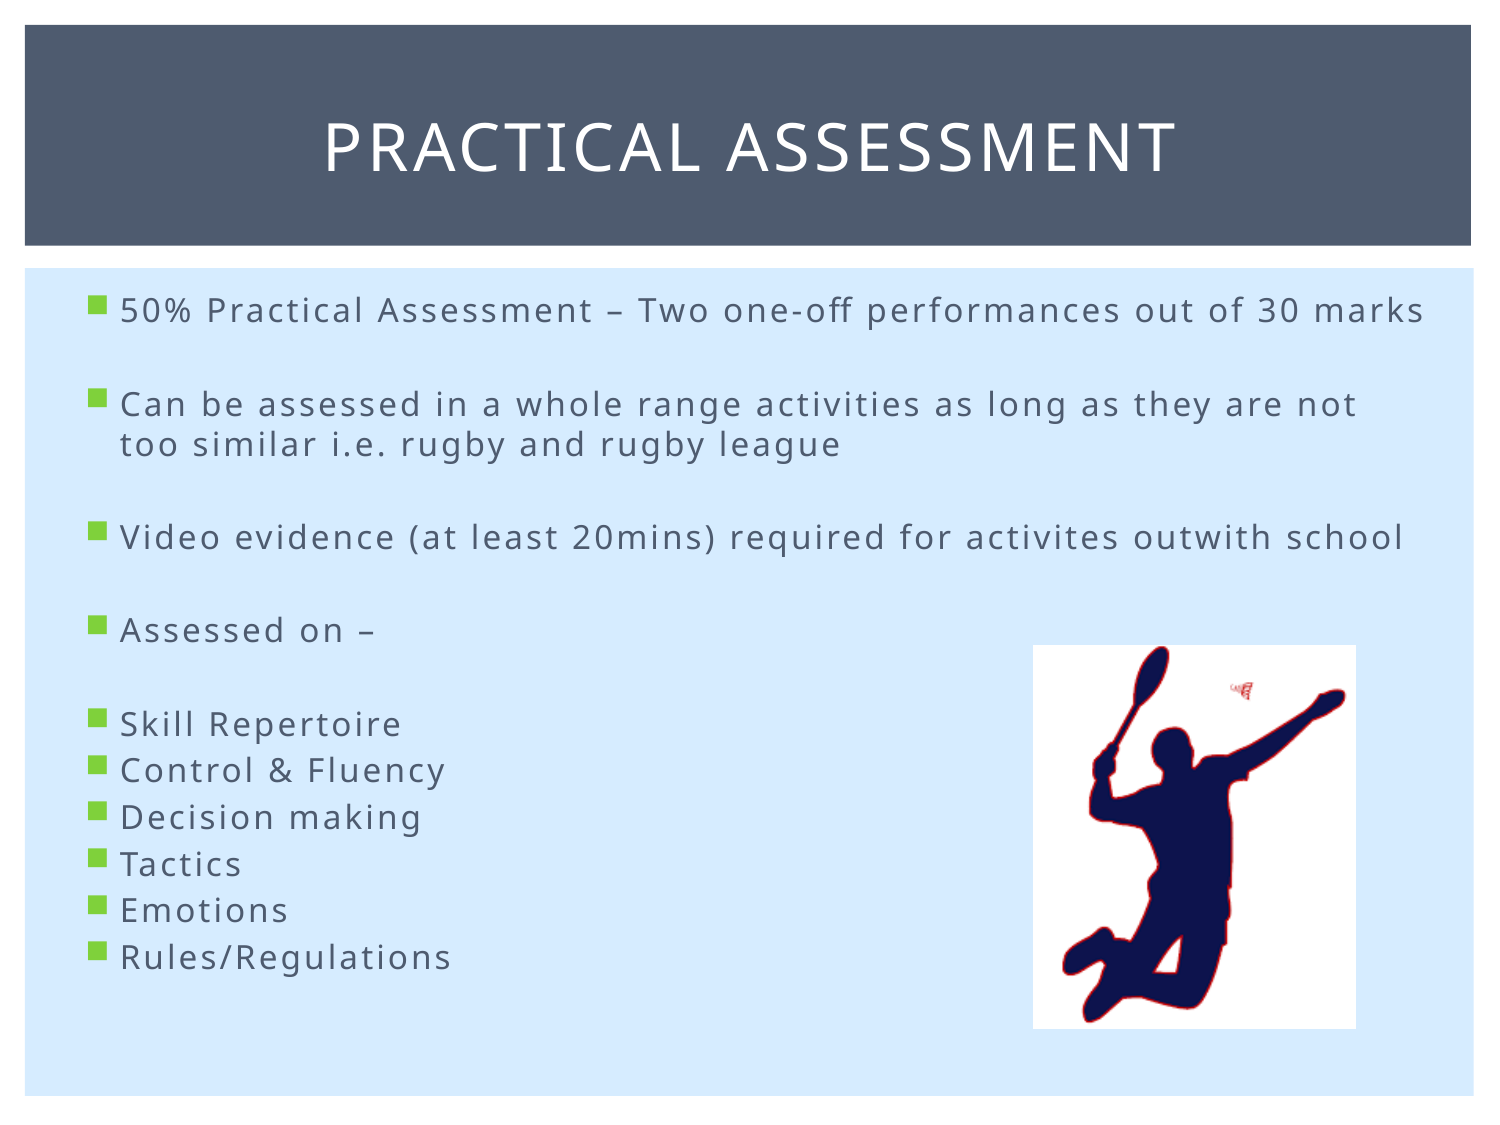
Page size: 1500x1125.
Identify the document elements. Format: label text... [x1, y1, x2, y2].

picture [1033, 645, 1356, 1029]
list 50% Practical Assessment – Two one-off performances out of 30 marks Can be assessed in a whole range activities as long as they are not too similar i.e. rugby and rugby league Video evidence (at least 20mins) required for activites outwith school Assessed on – Skill Repertoire Control & Fluency Decision making Tactics Emotions Rules/Regulations [62, 281, 1442, 1005]
title Practical Assessment [62, 58, 1438, 232]
